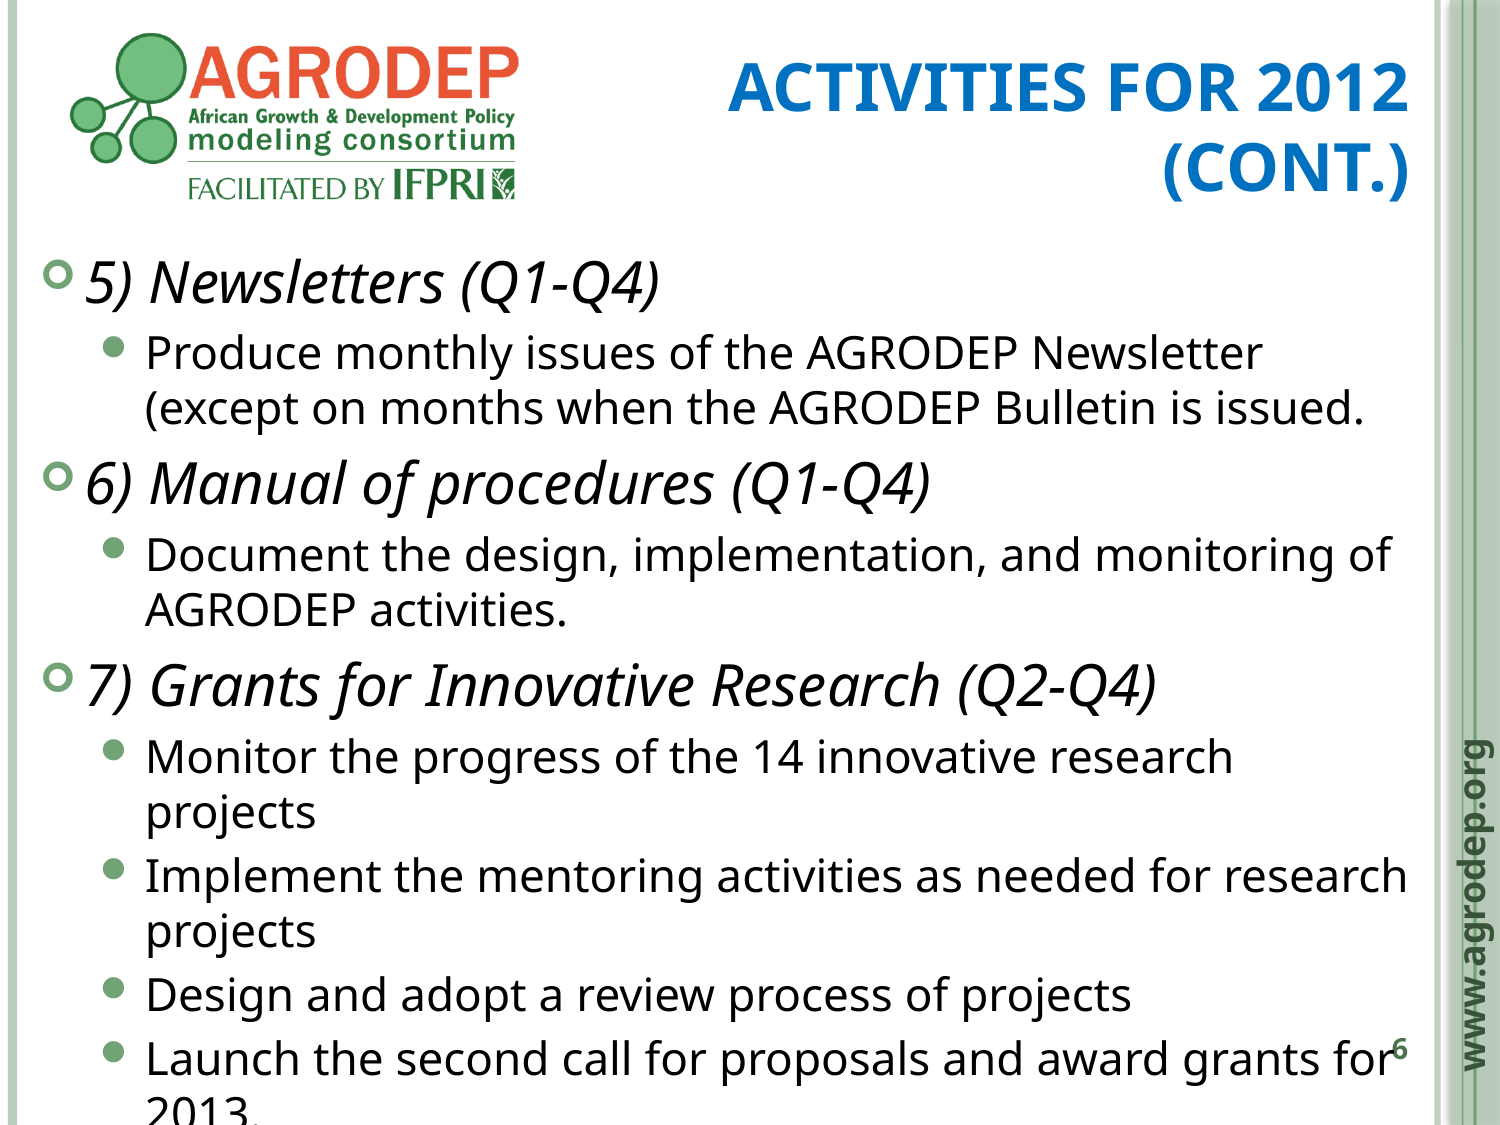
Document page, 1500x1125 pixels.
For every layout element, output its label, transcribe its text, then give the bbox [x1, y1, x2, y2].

picture [50, 0, 564, 225]
title Activities for 2012 (cont.) [549, 37, 1425, 225]
footer www.agrodep.org [1440, 700, 1500, 1088]
list 5) Newsletters (Q1-Q4) Produce monthly issues of the AGRODEP Newsletter (except on months when the AGRODEP Bulletin is issued. 6) Manual of procedures (Q1-Q4) Document the design, implementation, and monitoring of AGRODEP activities. 7) Grants for Innovative Research (Q2-Q4) Monitor the progress of the 14 innovative research projects Implement the mentoring activities as needed for research projects Design and adopt a review process of projects Launch the second call for proposals and award grants for 2013. [24, 237, 1425, 1100]
